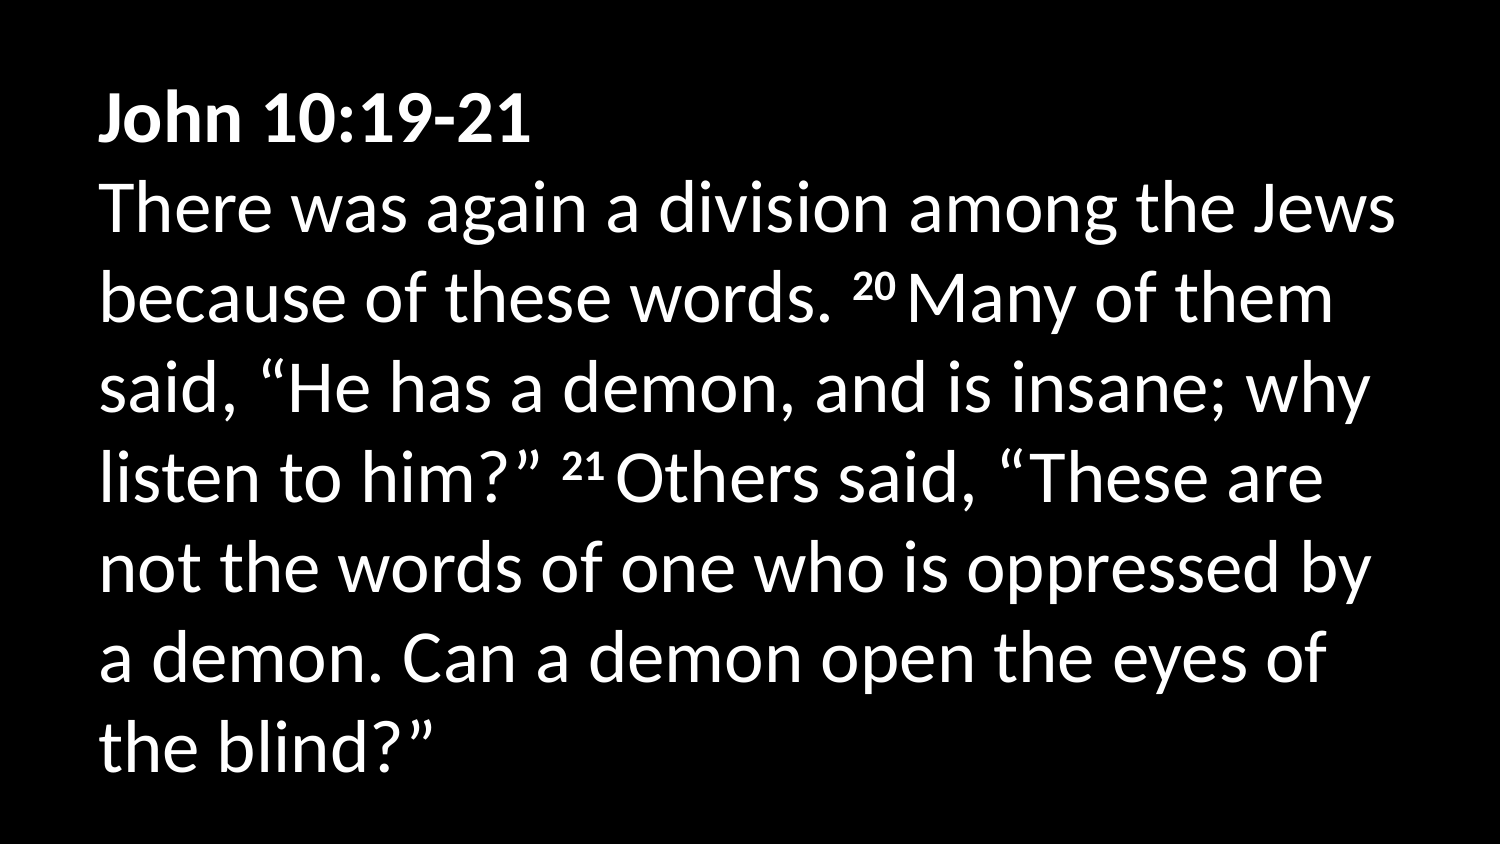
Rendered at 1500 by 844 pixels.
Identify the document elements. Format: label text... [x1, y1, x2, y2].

text_box John 10:19-21 There was again a division among the Jews because of these words. 20 Many of them said, “He has a demon, and is insane; why listen to him?” 21 Others said, “These are not the words of one who is oppressed by a demon. Can a demon open the eyes of the blind?” [83, 60, 1425, 795]
